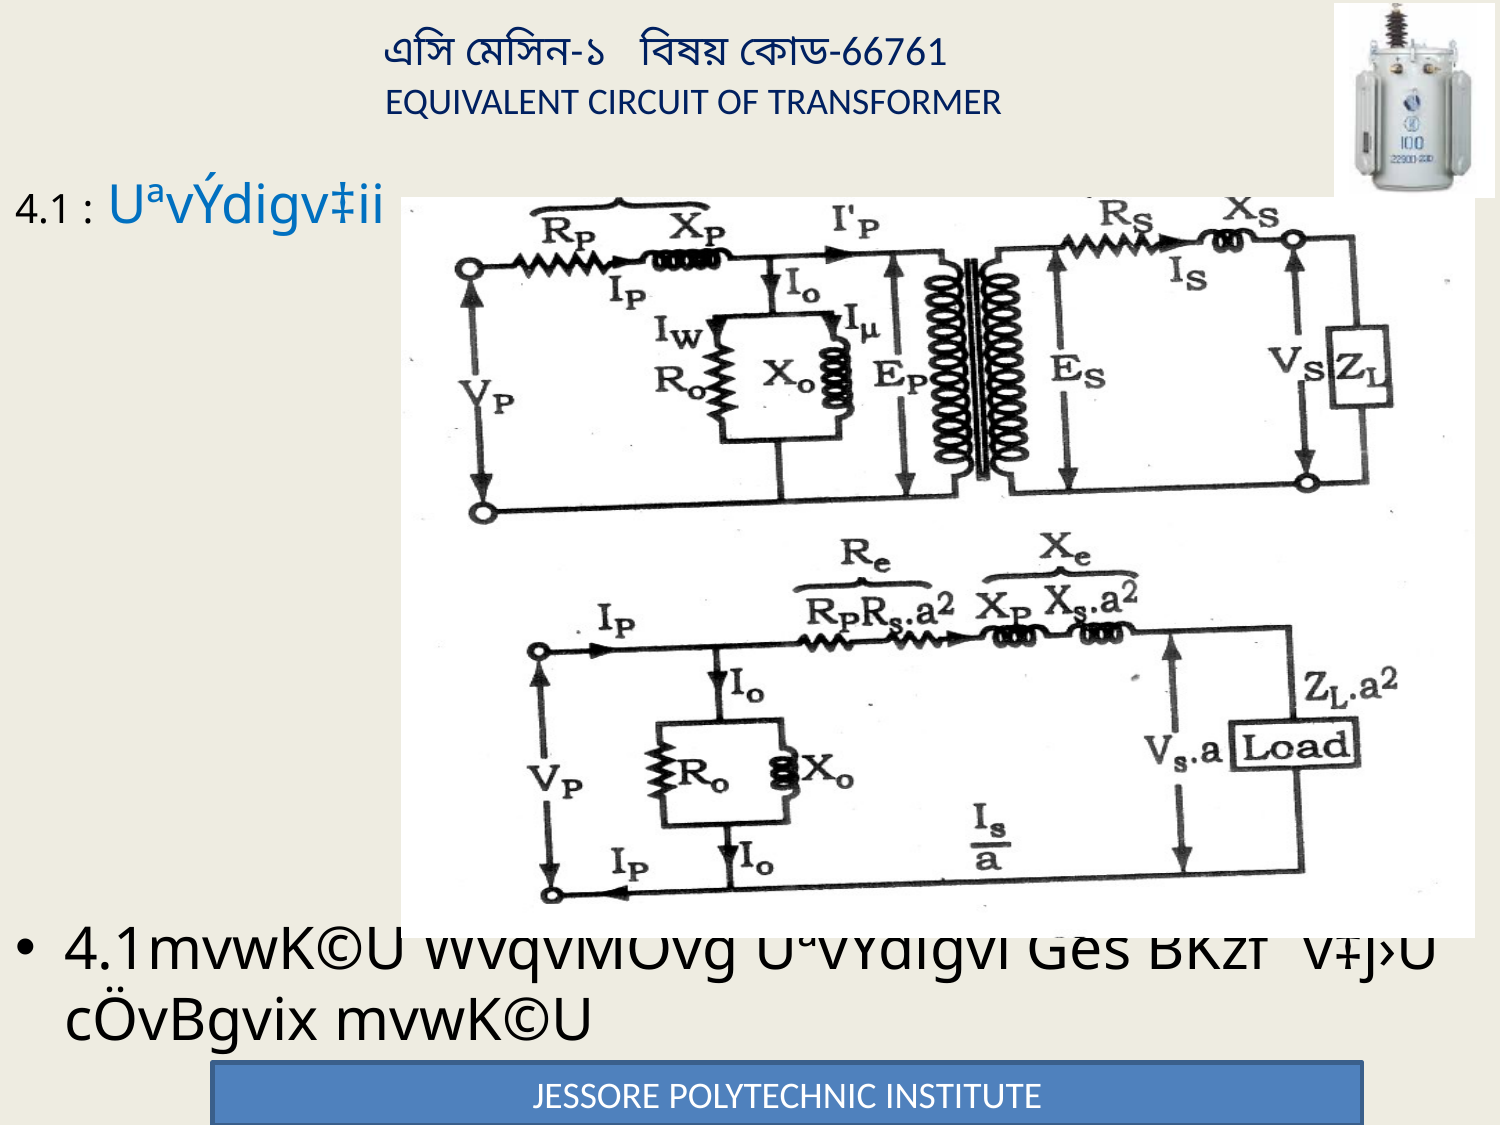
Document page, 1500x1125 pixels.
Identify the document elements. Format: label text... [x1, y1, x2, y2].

text_box JESSORE POLYTECHNIC INSTITUTE [210, 1063, 1364, 1125]
text_box এসি মেসিন-১ বিষয় কোড-66761 EQUIVALENT CIRCUIT OF TRANSFORMER [75, 0, 1313, 130]
picture [401, 3, 1495, 938]
list 4.1 : UªvÝdigv‡ii 4.1mvwK©U WvqvMÖvg UªvÝdigvi Ges BKzf¨v‡j›U cÖvBgvix mvwK©U [0, 162, 1495, 1063]
